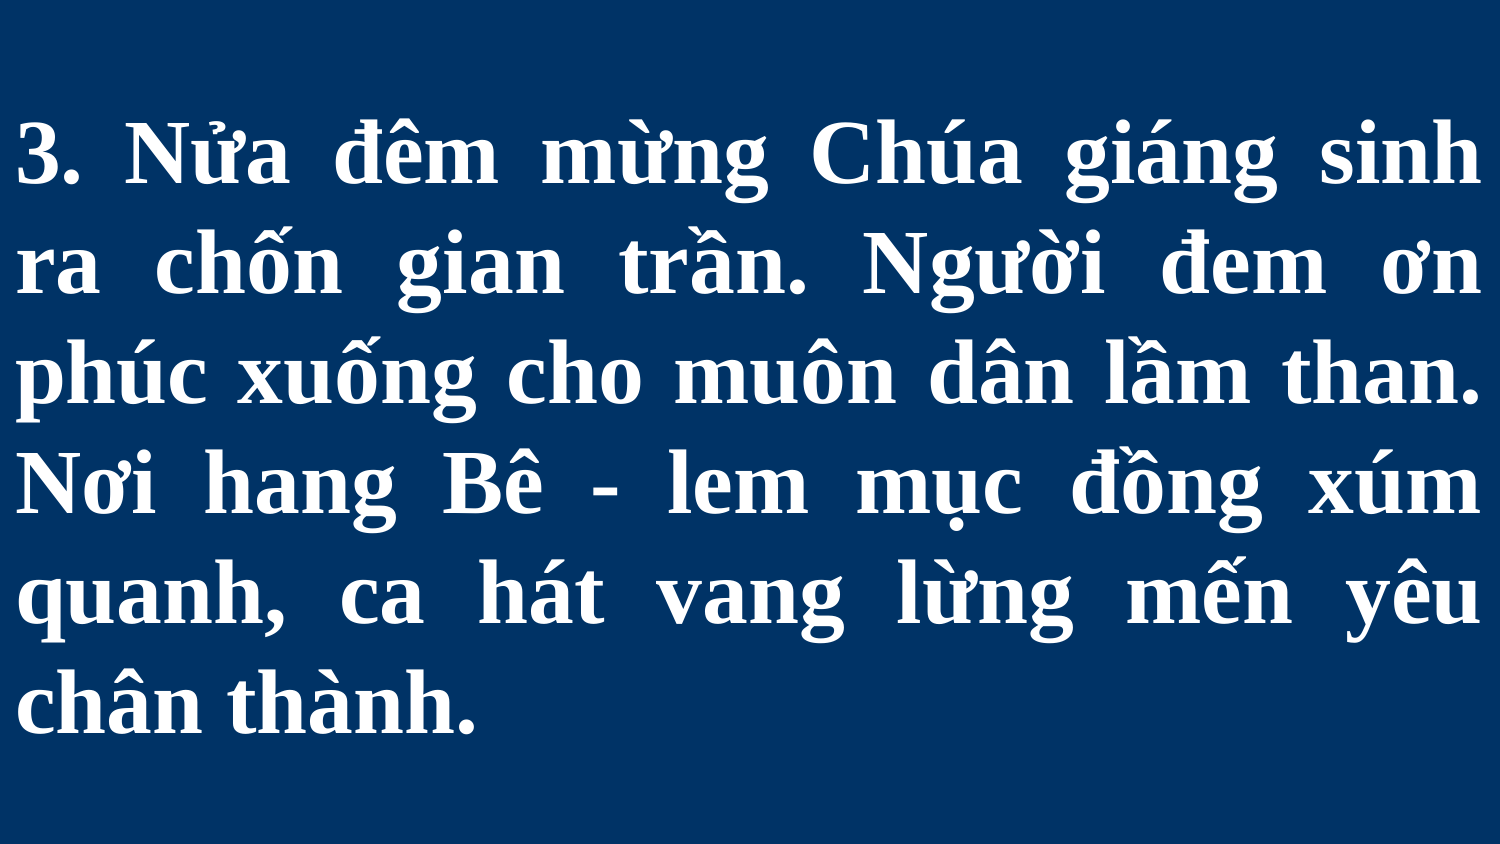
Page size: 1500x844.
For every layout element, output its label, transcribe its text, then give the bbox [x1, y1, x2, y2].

title 3. Nửa đêm mừng Chúa giáng sinh ra chốn gian trần. Người đem ơn phúc xuống cho muôn dân lầm than. Nơi hang Bê - lem mục đồng xúm quanh, ca hát vang lừng mến yêu chân thành. [0, 0, 1500, 844]
